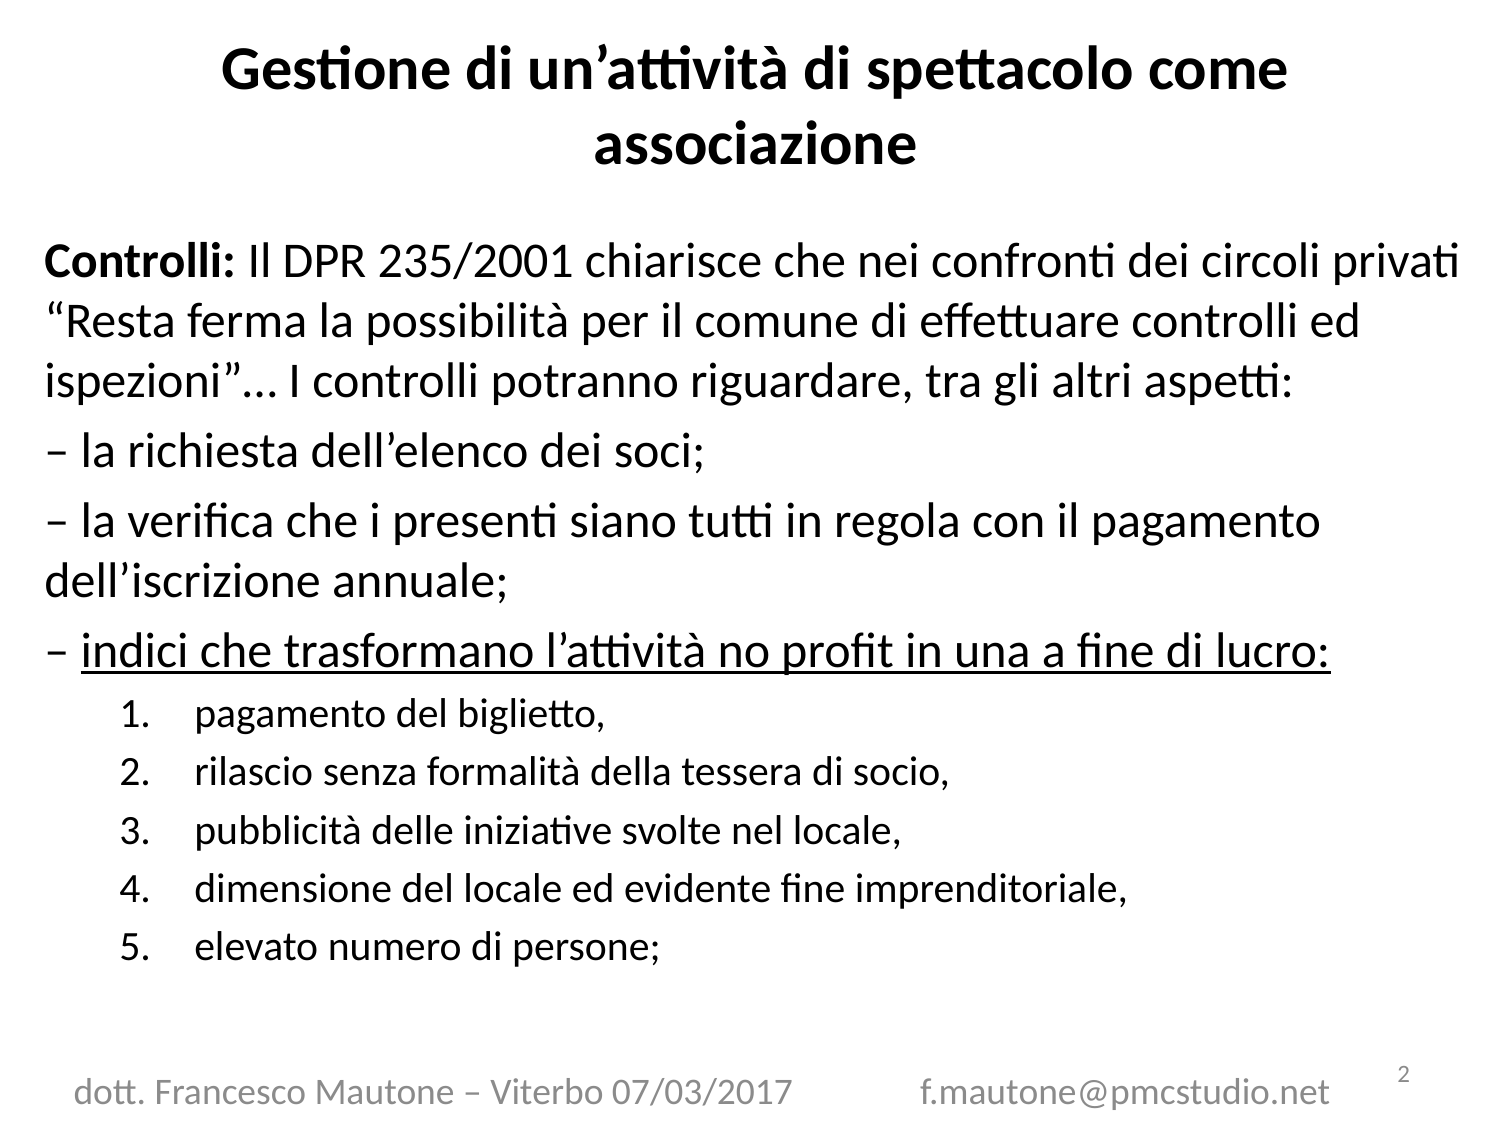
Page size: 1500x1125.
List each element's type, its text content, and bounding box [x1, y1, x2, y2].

slide_number 2 [1074, 1042, 1425, 1103]
title Gestione di un’attività di spettacolo come associazione [41, 19, 1471, 185]
subtitle Controlli: Il DPR 235/2001 chiarisce che nei confronti dei circoli privati “Resta ferma la possibilità per il comune di effettuare controlli ed ispezioni”… I controlli potranno riguardare, tra gli altri aspetti: – la richiesta dell’elenco dei soci; – la verifica che i presenti siano tutti in regola con il pagamento dell’iscrizione annuale; – indici che trasformano l’attività no profit in una a fine di lucro: pagamento del biglietto, rilascio senza formalità della tessera di socio, pubblicità delle iniziative svolte nel locale, dimensione del locale ed evidente fine imprenditoriale, elevato numero di persone; [29, 219, 1483, 1024]
footer dott. Francesco Mautone – Viterbo 07/03/2017 f.mautone@pmcstudio.net [53, 1059, 1353, 1120]
